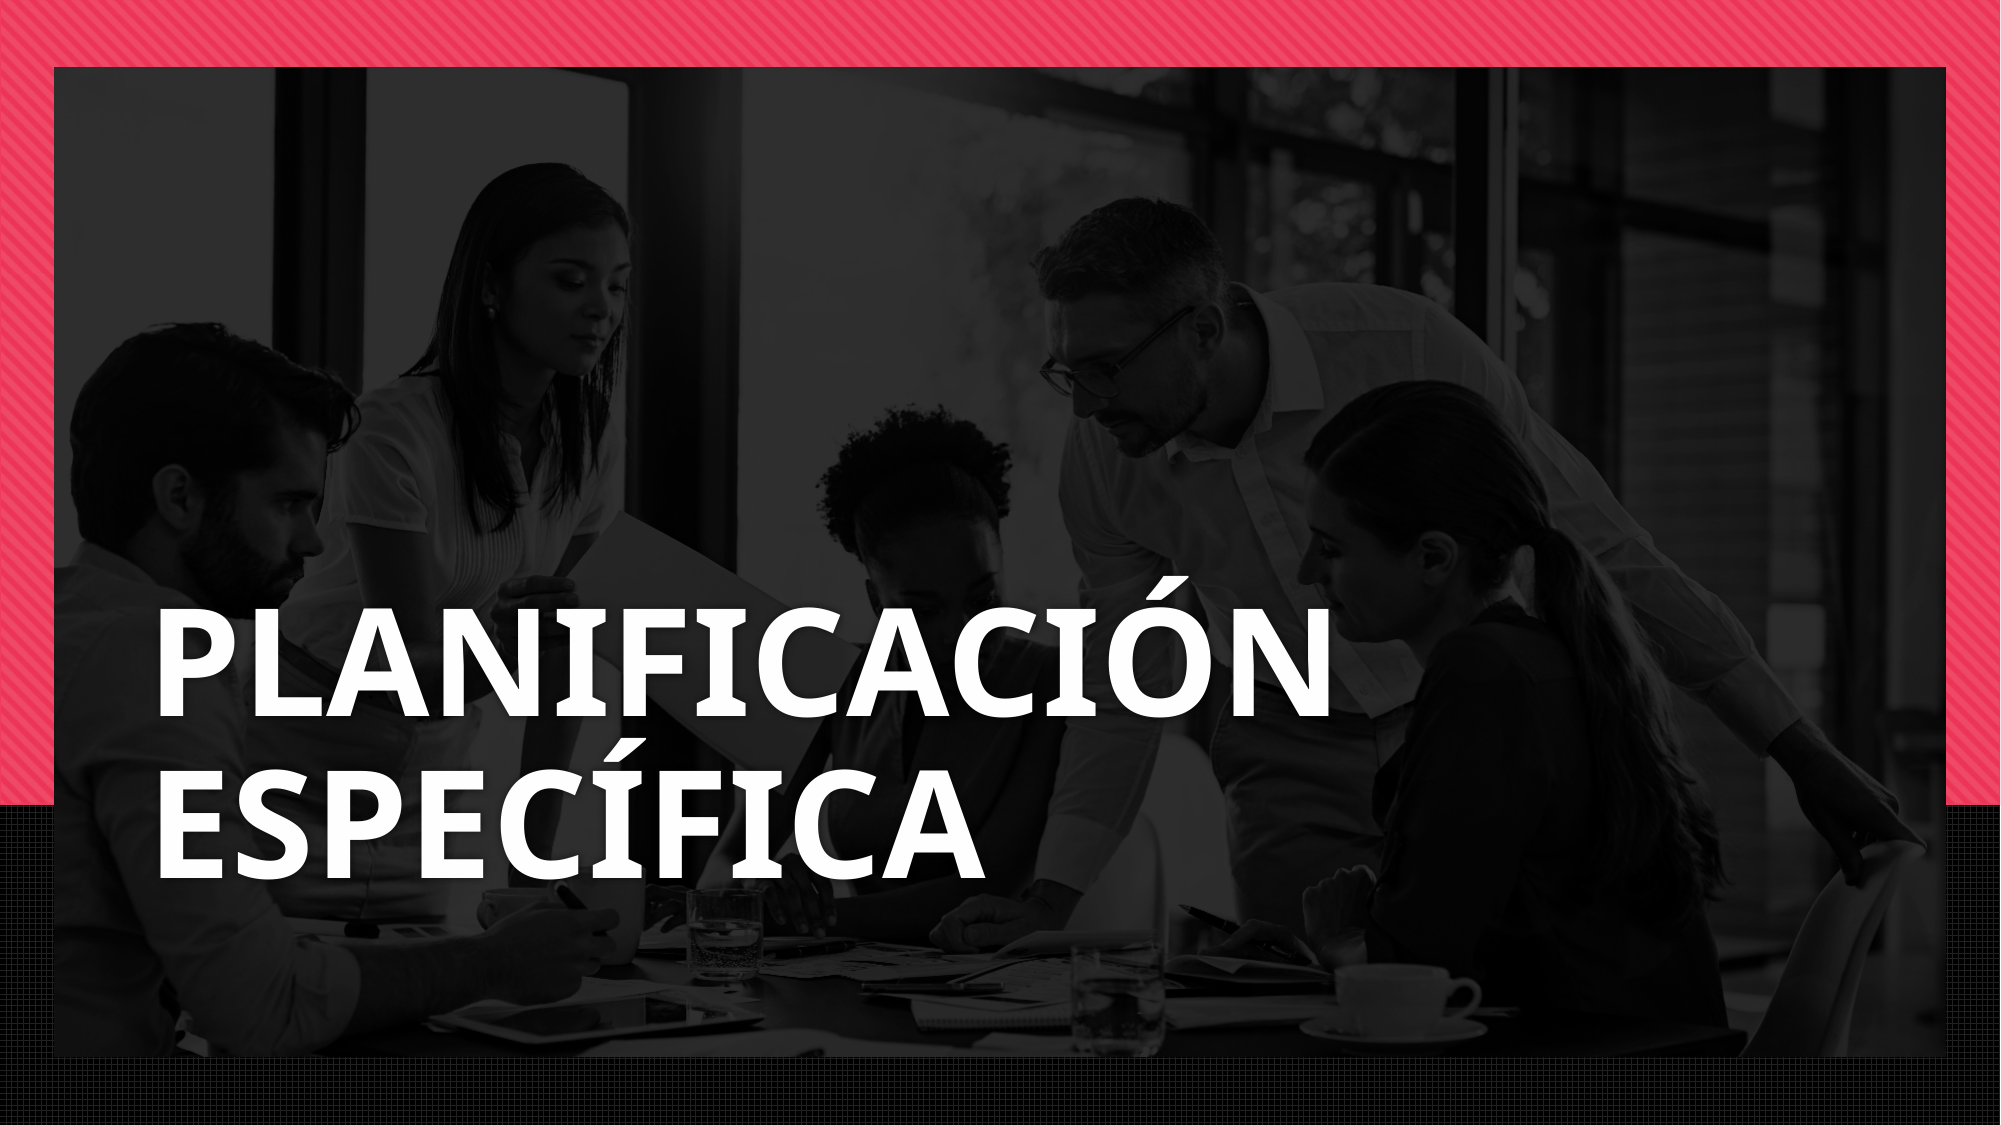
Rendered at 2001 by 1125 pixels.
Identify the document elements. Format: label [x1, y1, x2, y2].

picture [53, 67, 1947, 1058]
